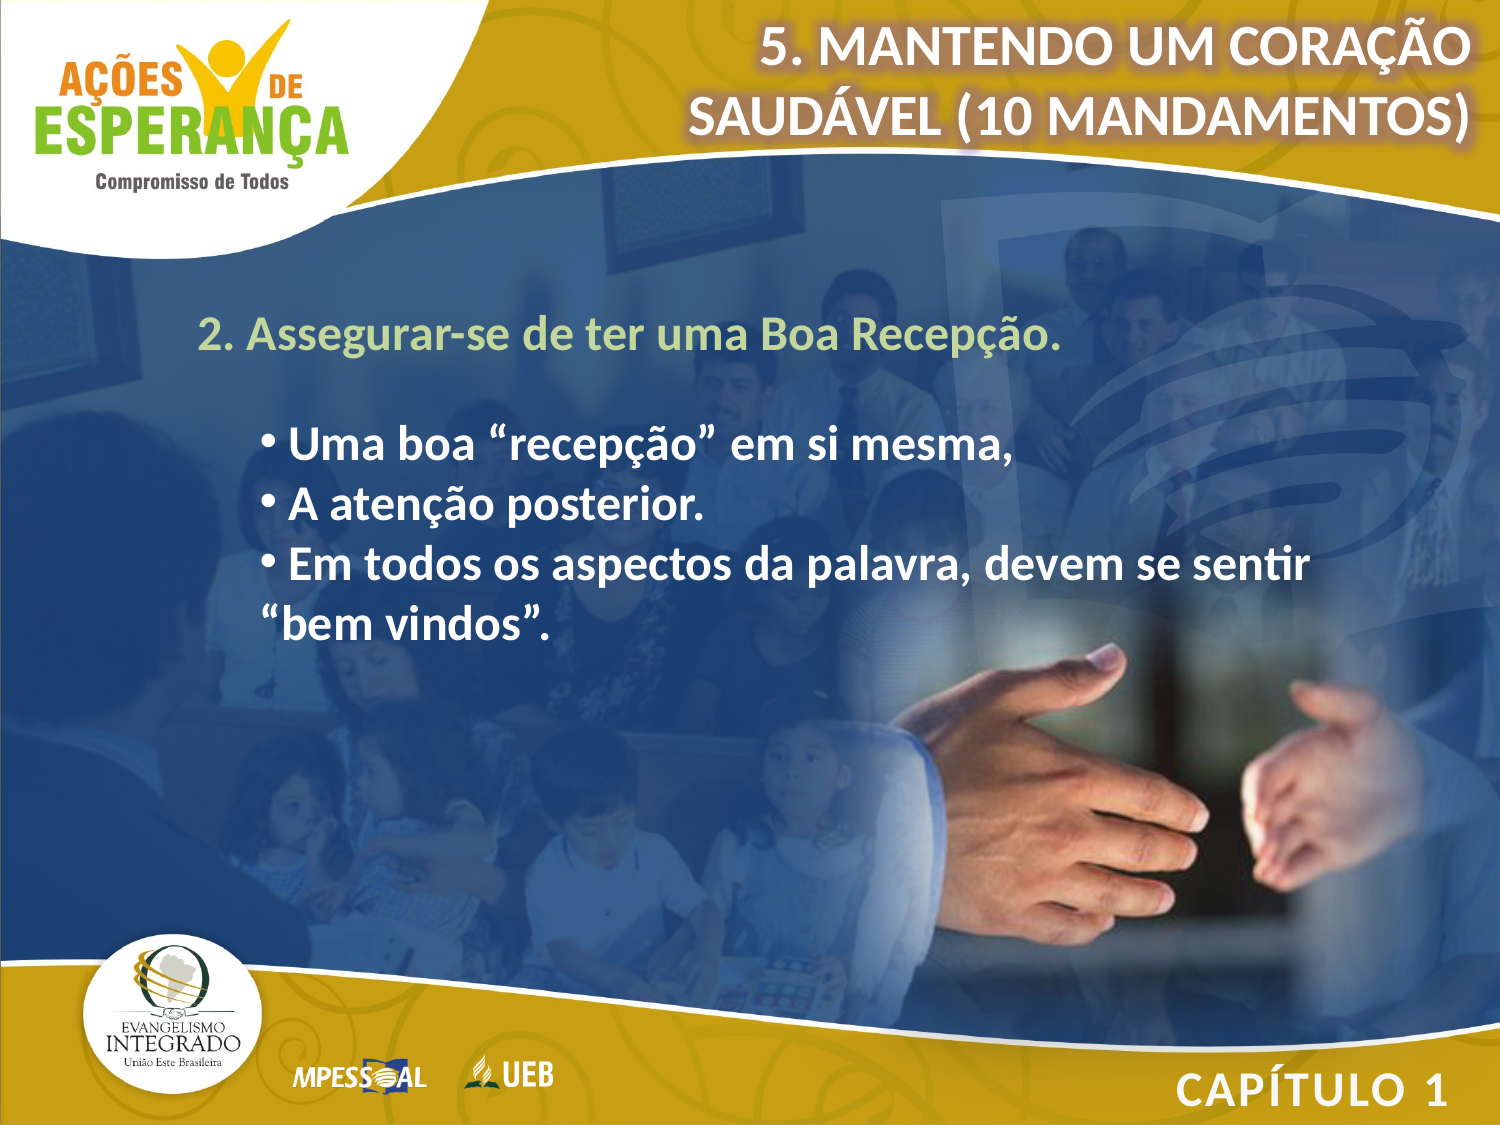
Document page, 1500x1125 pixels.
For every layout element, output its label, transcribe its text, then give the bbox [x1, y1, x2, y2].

text_box 5. MANTENDO UM CORAÇÃO SAUDÁVEL (10 MANDAMENTOS) [503, 0, 1487, 155]
picture [0, 0, 1500, 1125]
subtitle 2. Assegurar-se de ter uma Boa Recepção. Uma boa “recepção” em si mesma, A atenção posterior. Em todos os aspectos da palavra, devem se sentir “bem vindos”. [82, 292, 1442, 739]
